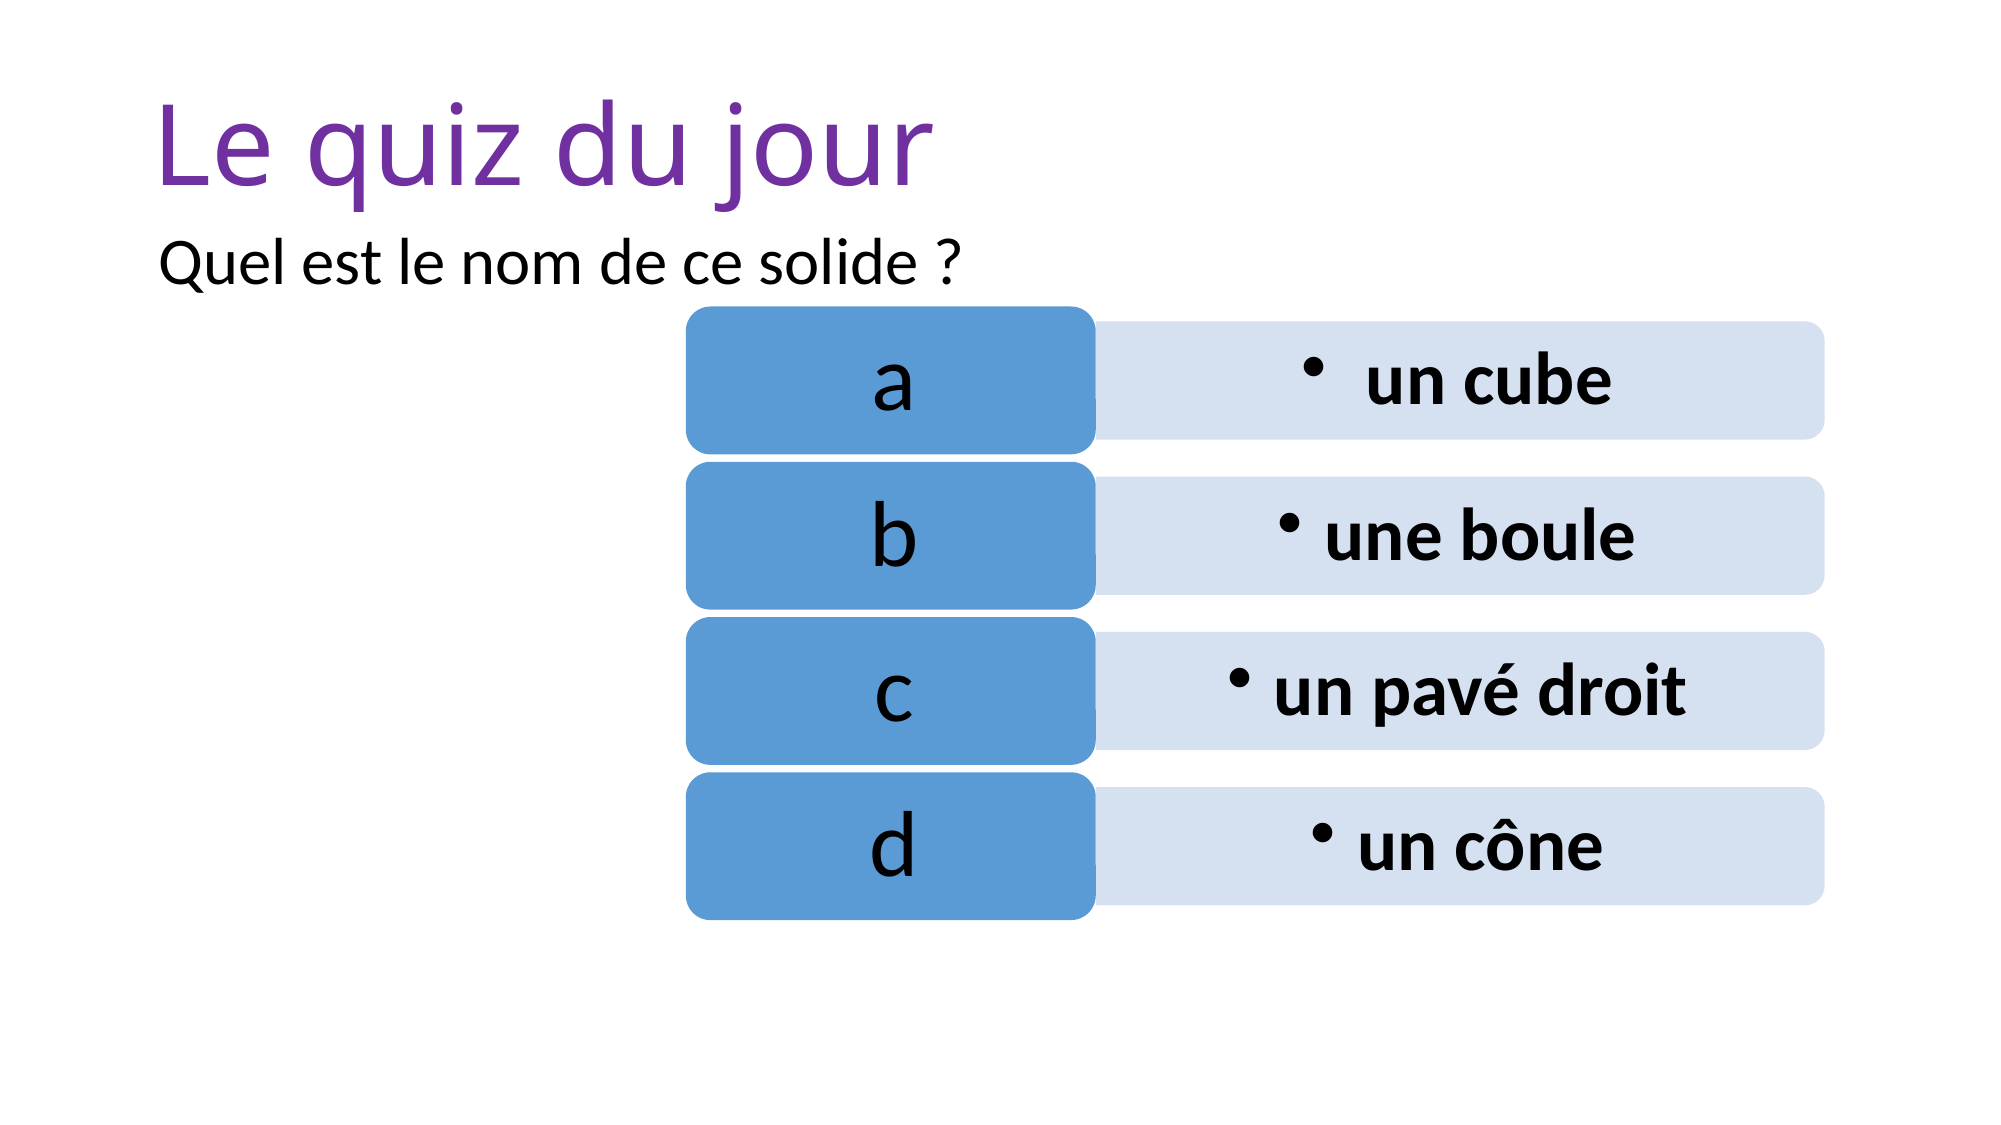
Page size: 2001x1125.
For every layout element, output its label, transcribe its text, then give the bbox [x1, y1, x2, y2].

title Le quiz du jour [137, 40, 1863, 259]
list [685, 306, 1825, 921]
text_box Quel est le nom de ce solide ? [143, 210, 996, 305]
